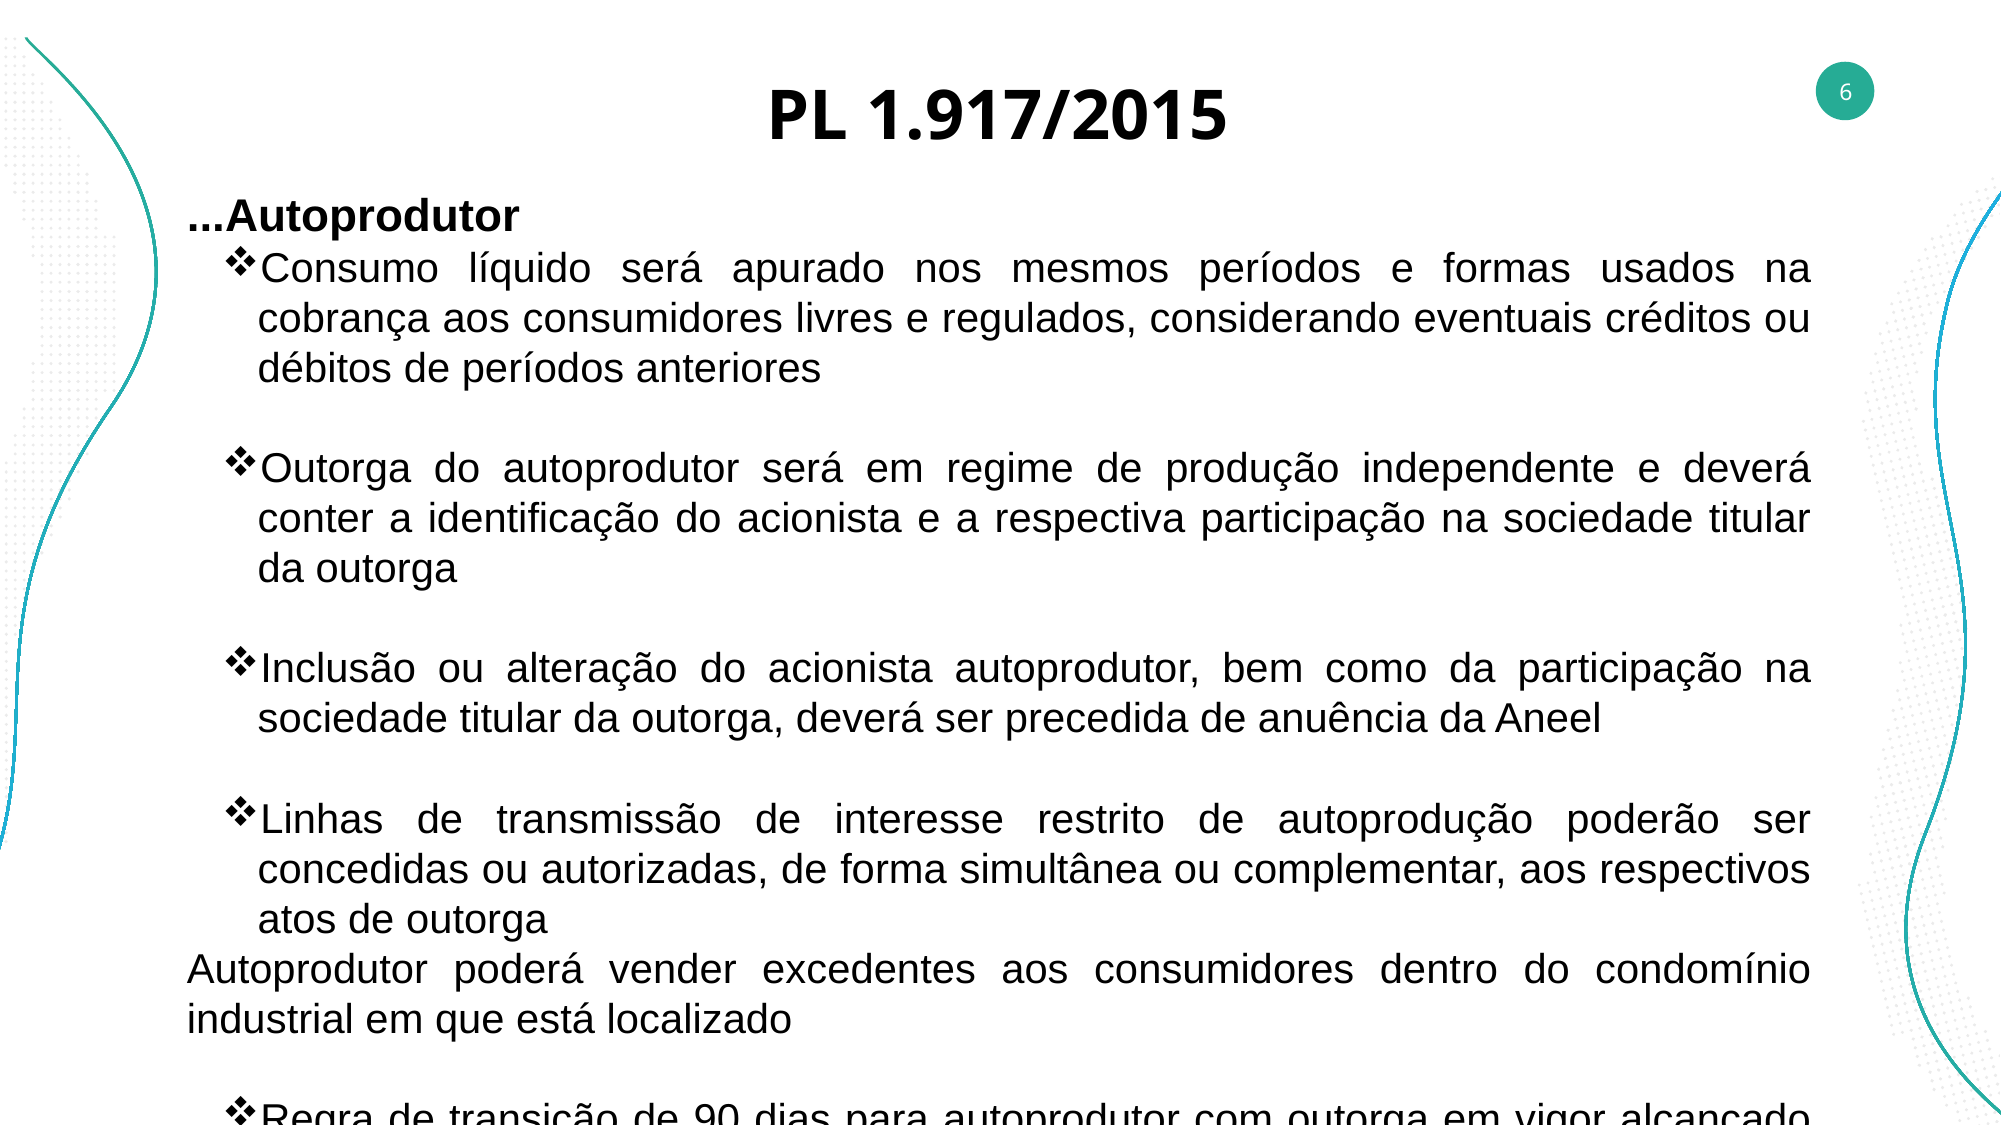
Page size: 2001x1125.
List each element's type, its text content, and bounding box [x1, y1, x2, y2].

text_box [0, 37, 158, 850]
text_box [1904, 193, 2000, 1114]
text_box ...Autoprodutor Consumo líquido será apurado nos mesmos períodos e formas usados na cobrança aos consumidores livres e regulados, considerando eventuais créditos ou débitos de períodos anteriores Outorga do autoprodutor será em regime de produção independente e deverá conter a identificação do acionista e a respectiva participação na sociedade titular da outorga Inclusão ou alteração do acionista autoprodutor, bem como da participação na sociedade titular da outorga, deverá ser precedida de anuência da Aneel Linhas de transmissão de interesse restrito de autoprodução poderão ser concedidas ou autorizadas, de forma simultânea ou complementar, aos respectivos atos de outorga Autoprodutor poderá vender excedentes aos consumidores dentro do condomínio industrial em que está localizado Regra de transição de 90 dias para autoprodutor com outorga em vigor alcançado pela Lei 11.488/2007 poder aderir às novas regras [172, 178, 1827, 1125]
text_box PL 1.917/2015 [170, 62, 1826, 161]
